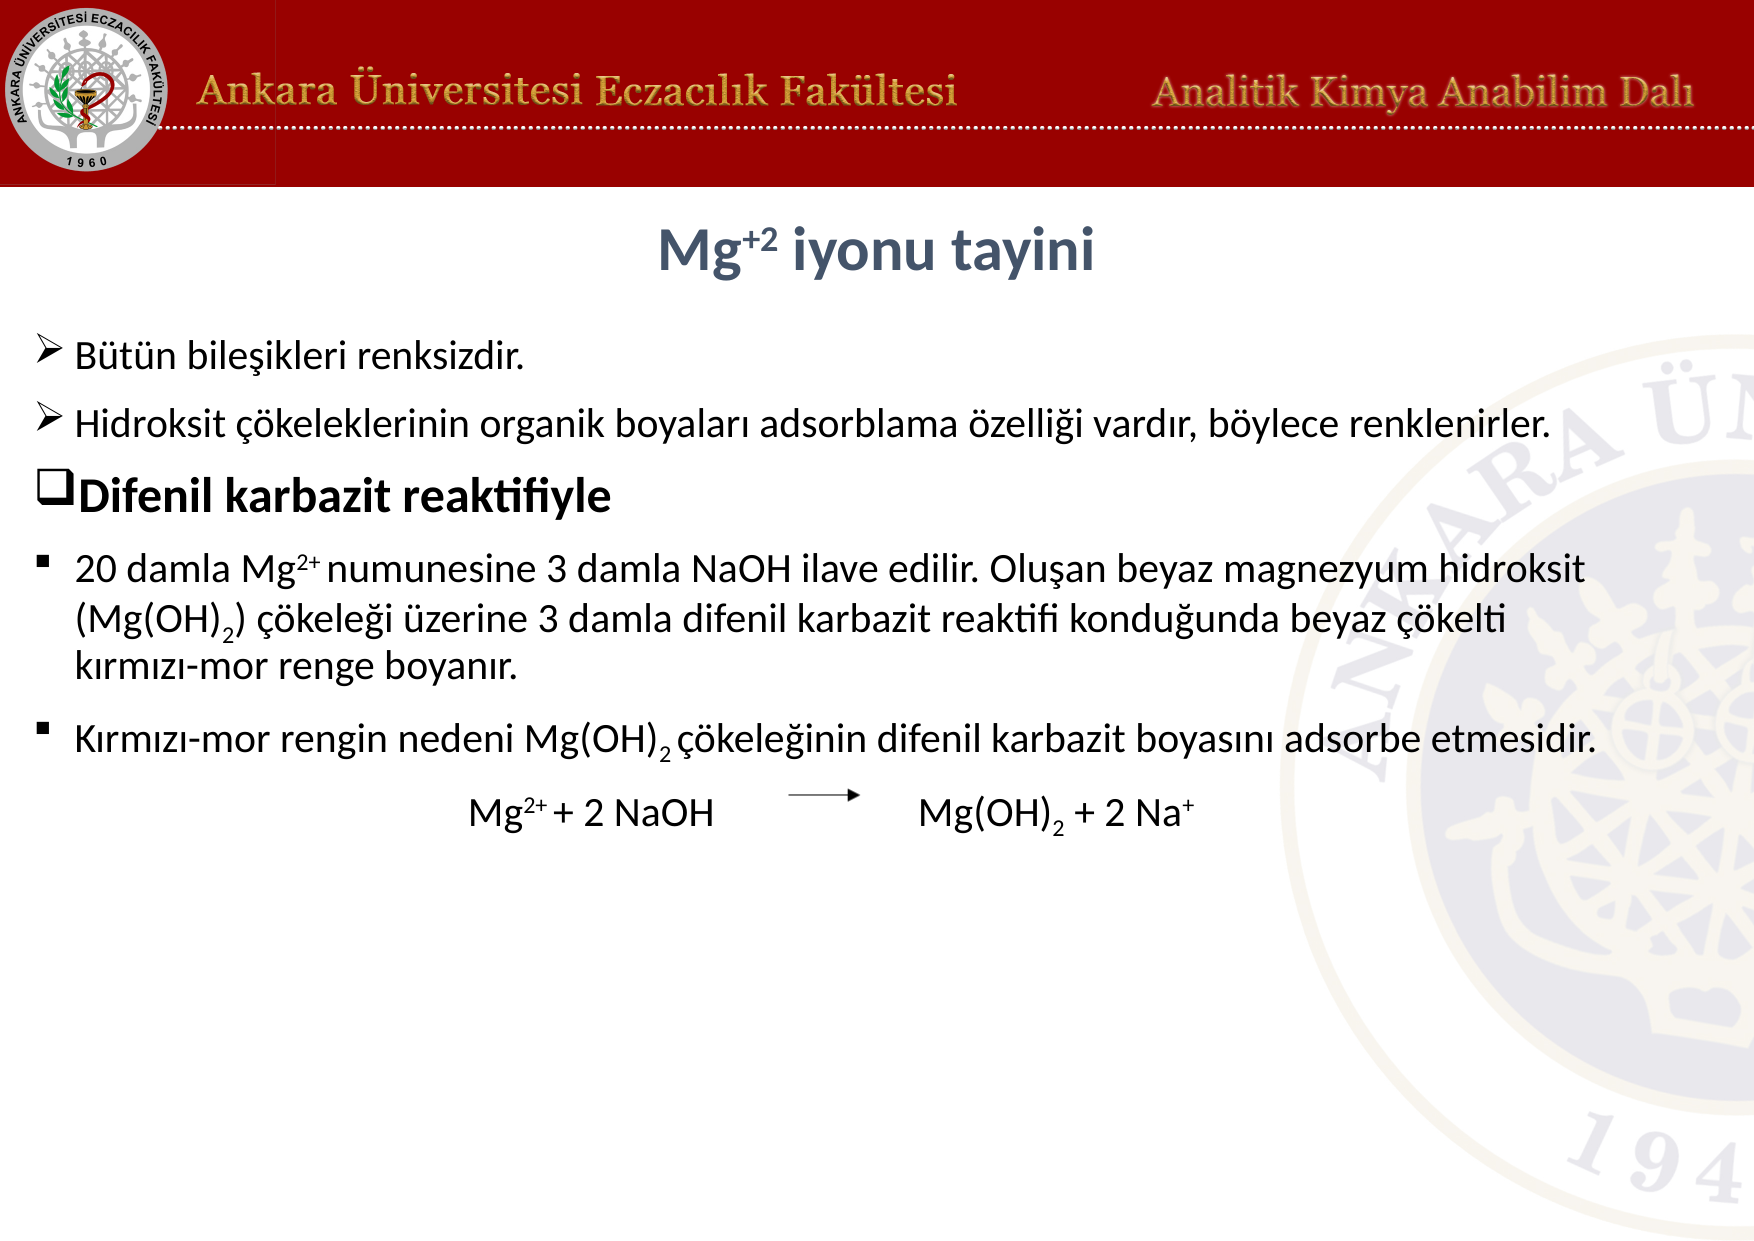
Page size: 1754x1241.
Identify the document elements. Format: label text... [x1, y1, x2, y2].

picture [0, 0, 1754, 187]
picture [0, 312, 1754, 1241]
title Mg+2 iyonu tayini [0, 187, 1754, 312]
text_box [18, 545, 1254, 809]
list Bütün bileşikleri renksizdir. Hidroksit çökeleklerinin organik boyaları adsorblama özelliği vardır, böylece renklenirler. Difenil karbazit reaktifiyle 20 damla Mg2+ numunesine 3 damla NaOH ilave edilir. Oluşan beyaz magnezyum hidroksit (Mg(OH)2) çökeleği üzerine 3 damla difenil karbazit reaktifi konduğunda beyaz çökelti kırmızı-mor renge boyanır. Kırmızı-mor rengin nedeni Mg(OH)2 çökeleğinin difenil karbazit boyasını adsorbe etmesidir. Mg2+ + 2 NaOH Mg(OH)2 + 2 Na+ [18, 326, 1644, 1186]
